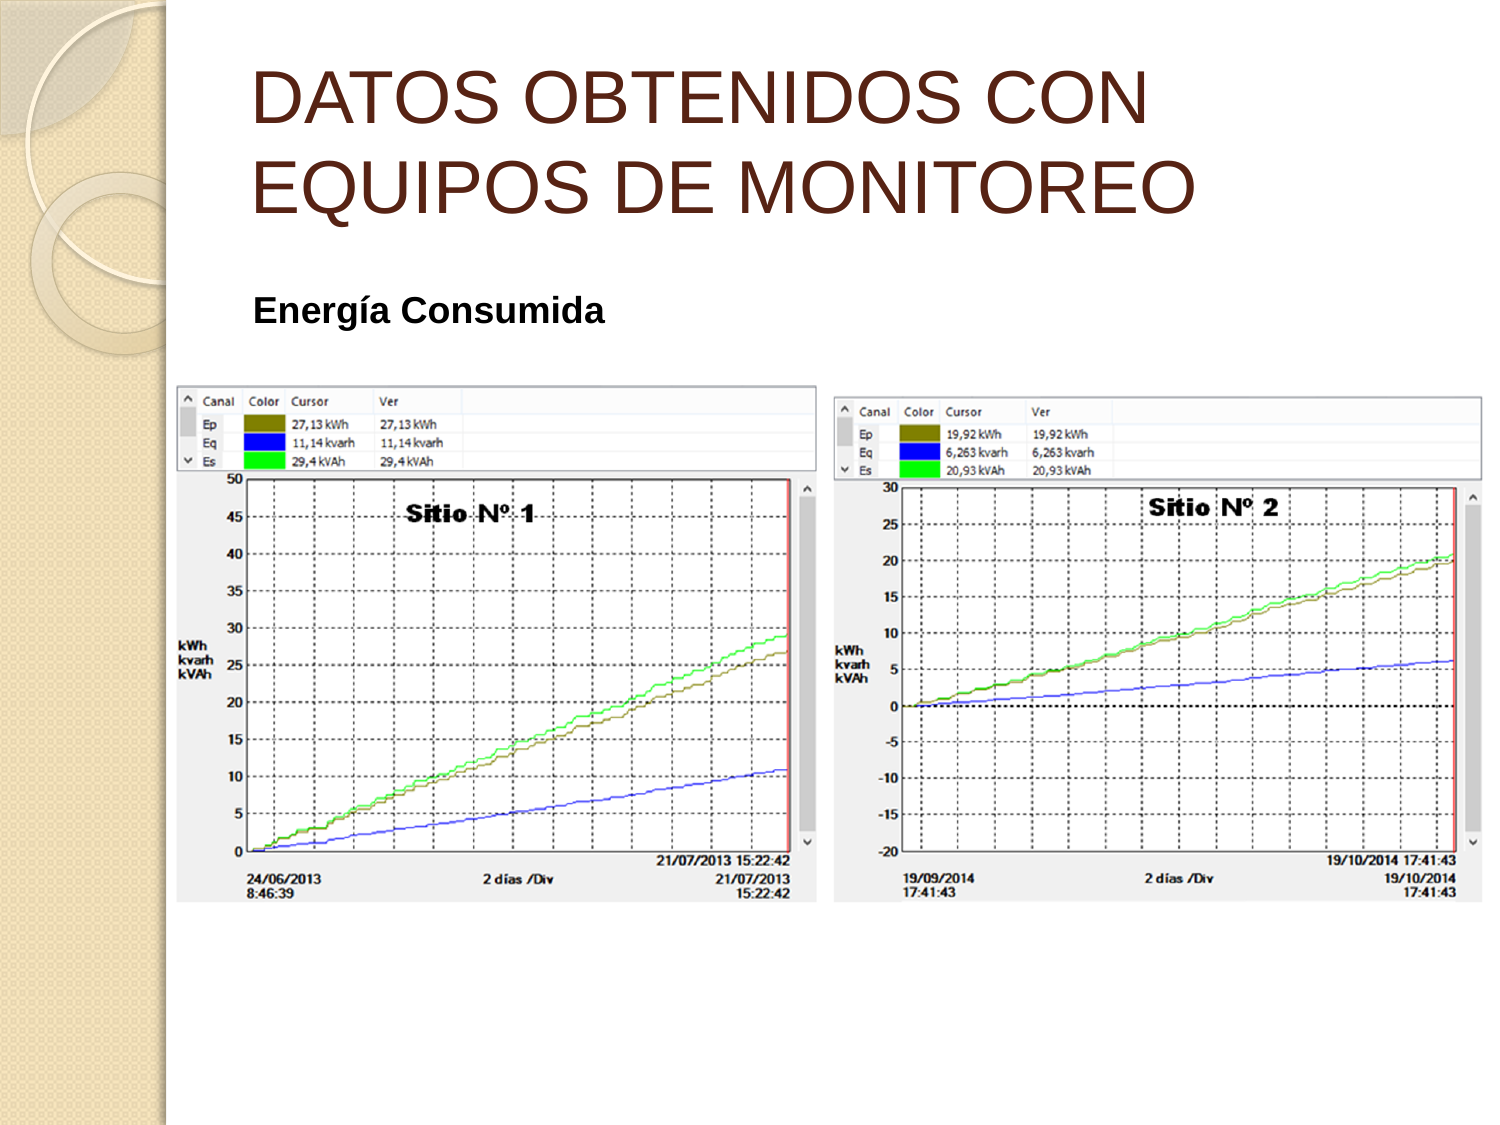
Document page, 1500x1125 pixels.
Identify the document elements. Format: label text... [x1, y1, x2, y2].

title DATOS OBTENIDOS CON EQUIPOS DE MONITOREO [235, 45, 1466, 233]
text_box Energía Consumida [238, 278, 621, 339]
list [175, 385, 1483, 903]
